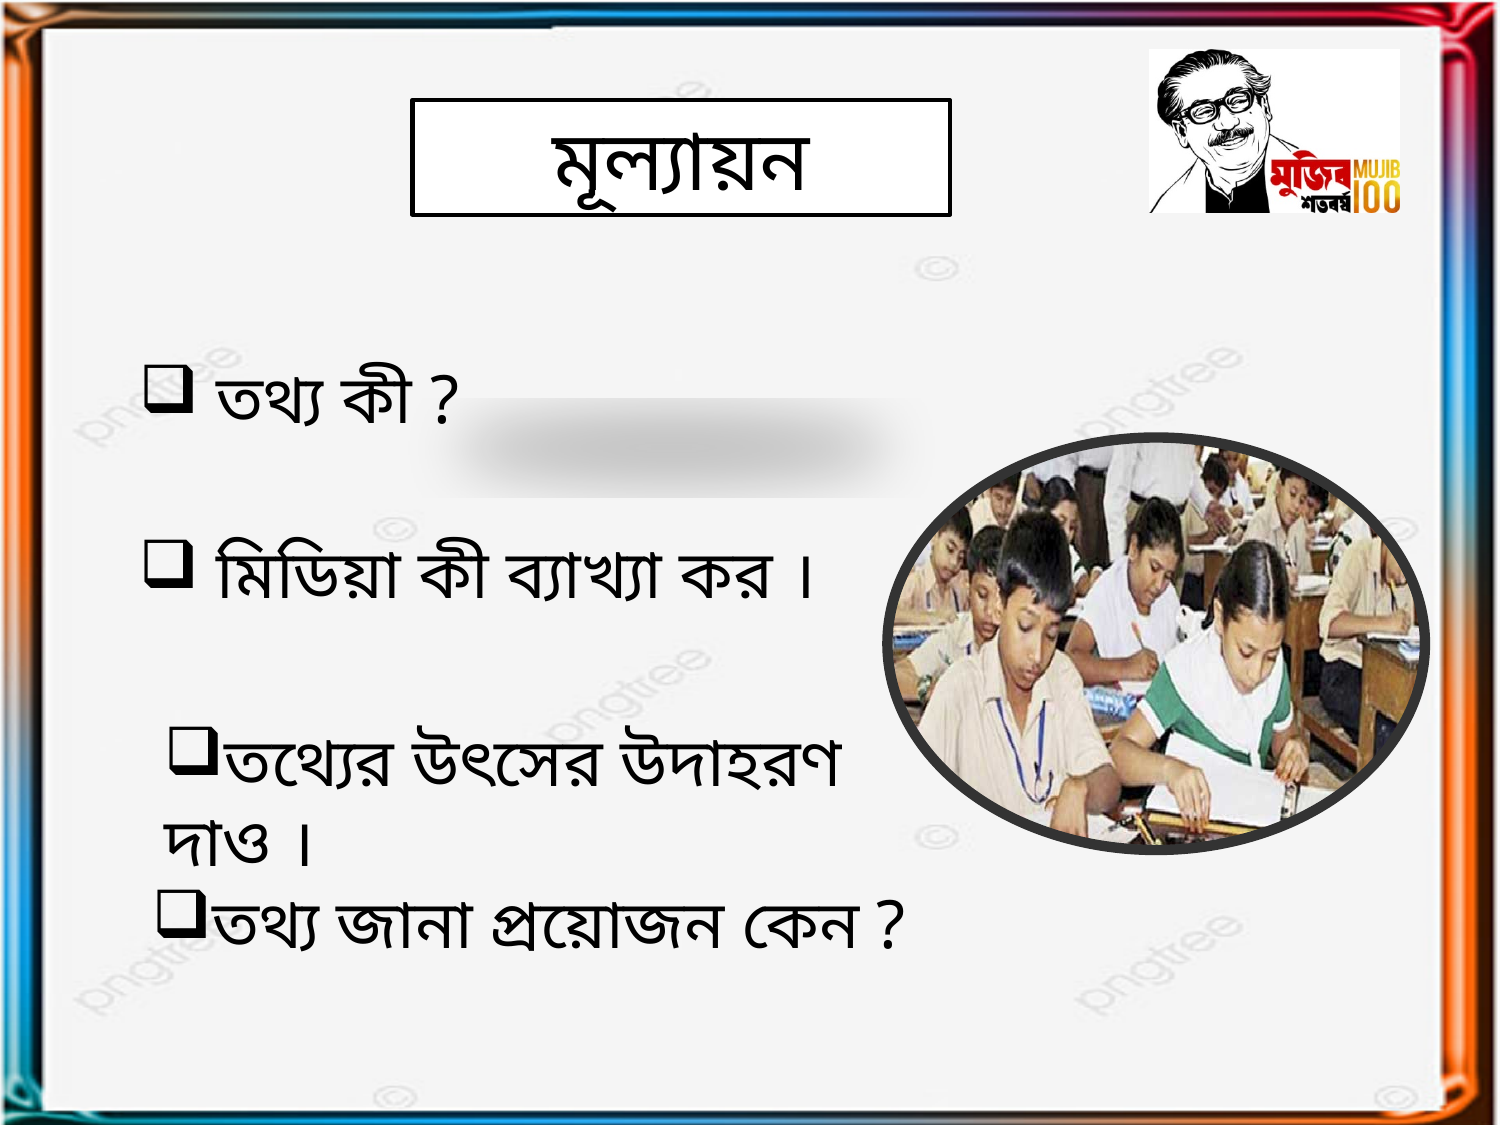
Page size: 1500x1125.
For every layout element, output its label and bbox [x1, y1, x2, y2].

picture [887, 437, 1426, 851]
text_box [0, 0, 1500, 1125]
